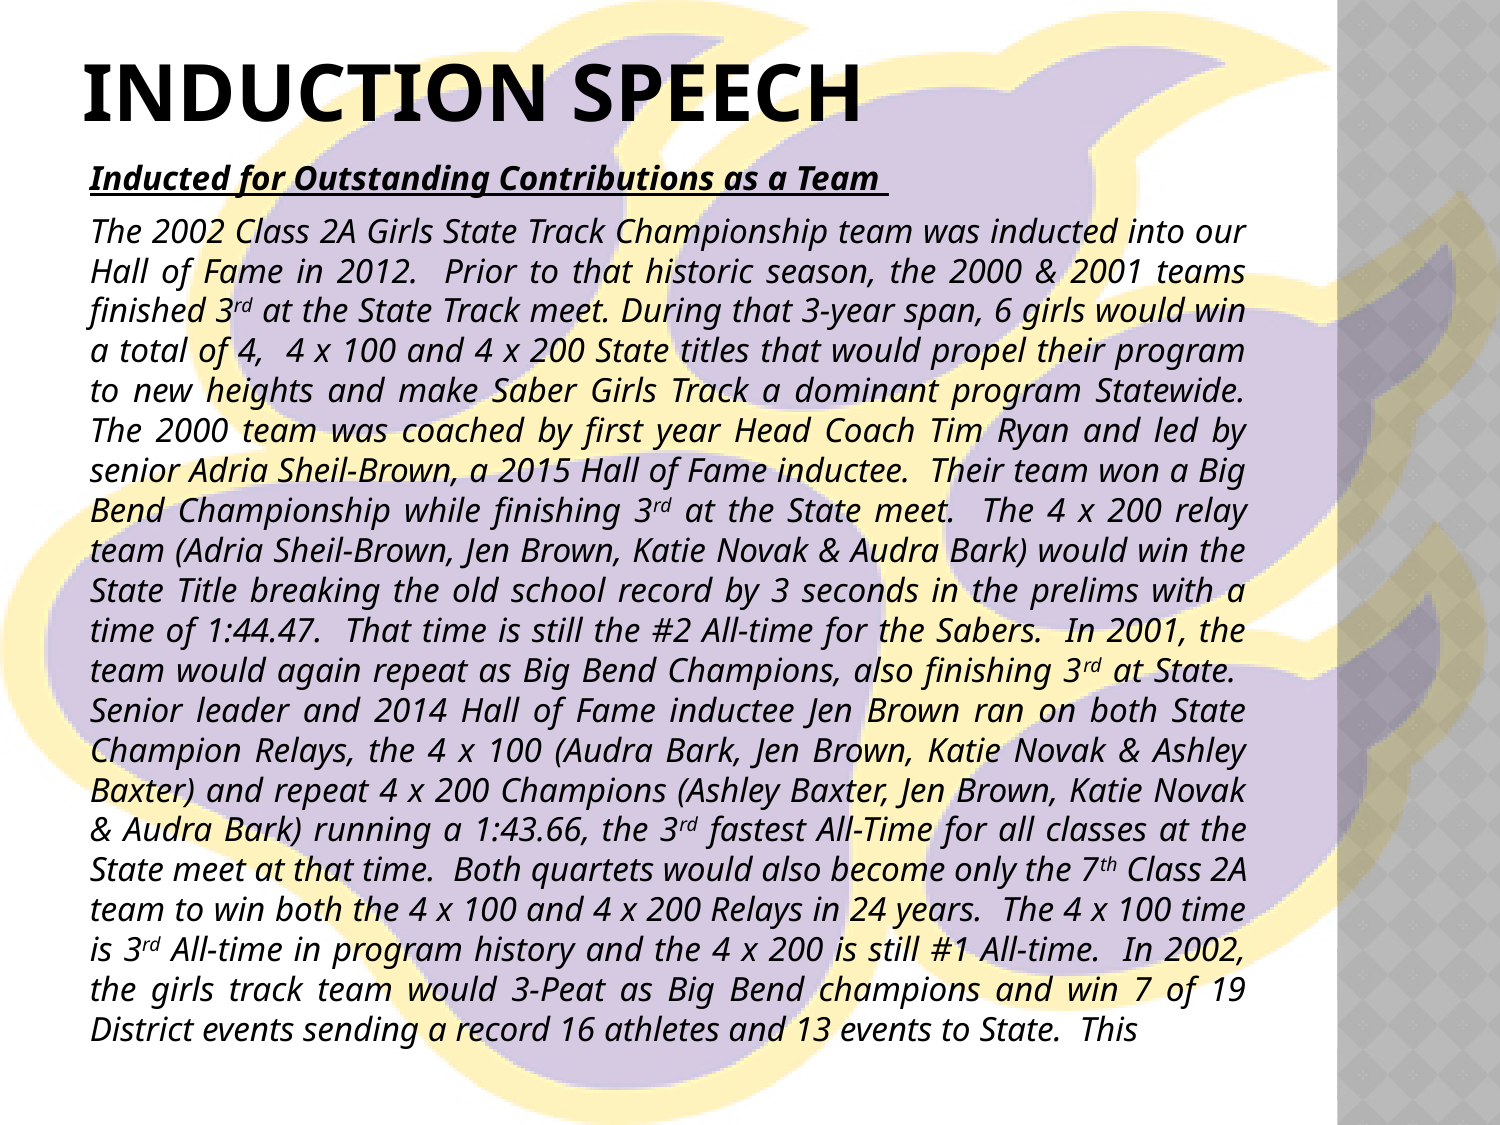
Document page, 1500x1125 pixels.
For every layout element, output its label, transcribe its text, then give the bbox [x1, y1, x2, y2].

list Inducted for Outstanding Contributions as a Team The 2002 Class 2A Girls State Track Championship team was inducted into our Hall of Fame in 2012. Prior to that historic season, the 2000 & 2001 teams finished 3rd at the State Track meet. During that 3-year span, 6 girls would win a total of 4, 4 x 100 and 4 x 200 State titles that would propel their program to new heights and make Saber Girls Track a dominant program Statewide. The 2000 team was coached by first year Head Coach Tim Ryan and led by senior Adria Sheil-Brown, a 2015 Hall of Fame inductee. Their team won a Big Bend Championship while finishing 3rd at the State meet. The 4 x 200 relay team (Adria Sheil-Brown, Jen Brown, Katie Novak & Audra Bark) would win the State Title breaking the old school record by 3 seconds in the prelims with a time of 1:44.47. That time is still the #2 All-time for the Sabers. In 2001, the team would again repeat as Big Bend Champions, also finishing 3rd at State. Senior leader and 2014 Hall of Fame inductee Jen Brown ran on both State Champion Relays, the 4 x 100 (Audra Bark, Jen Brown, Katie Novak & Ashley Baxter) and repeat 4 x 200 Champions (Ashley Baxter, Jen Brown, Katie Novak & Audra Bark) running a 1:43.66, the 3rd fastest All-Time for all classes at the State meet at that time. Both quartets would also become only the 7th Class 2A team to win both the 4 x 100 and 4 x 200 Relays in 24 years. The 4 x 100 time is 3rd All-time in program history and the 4 x 200 is still #1 All-time. In 2002, the girls track team would 3-Peat as Big Bend champions and win 7 of 19 District events sending a record 16 athletes and 13 events to State. This [75, 149, 1263, 945]
title Induction speech [75, 0, 1263, 138]
